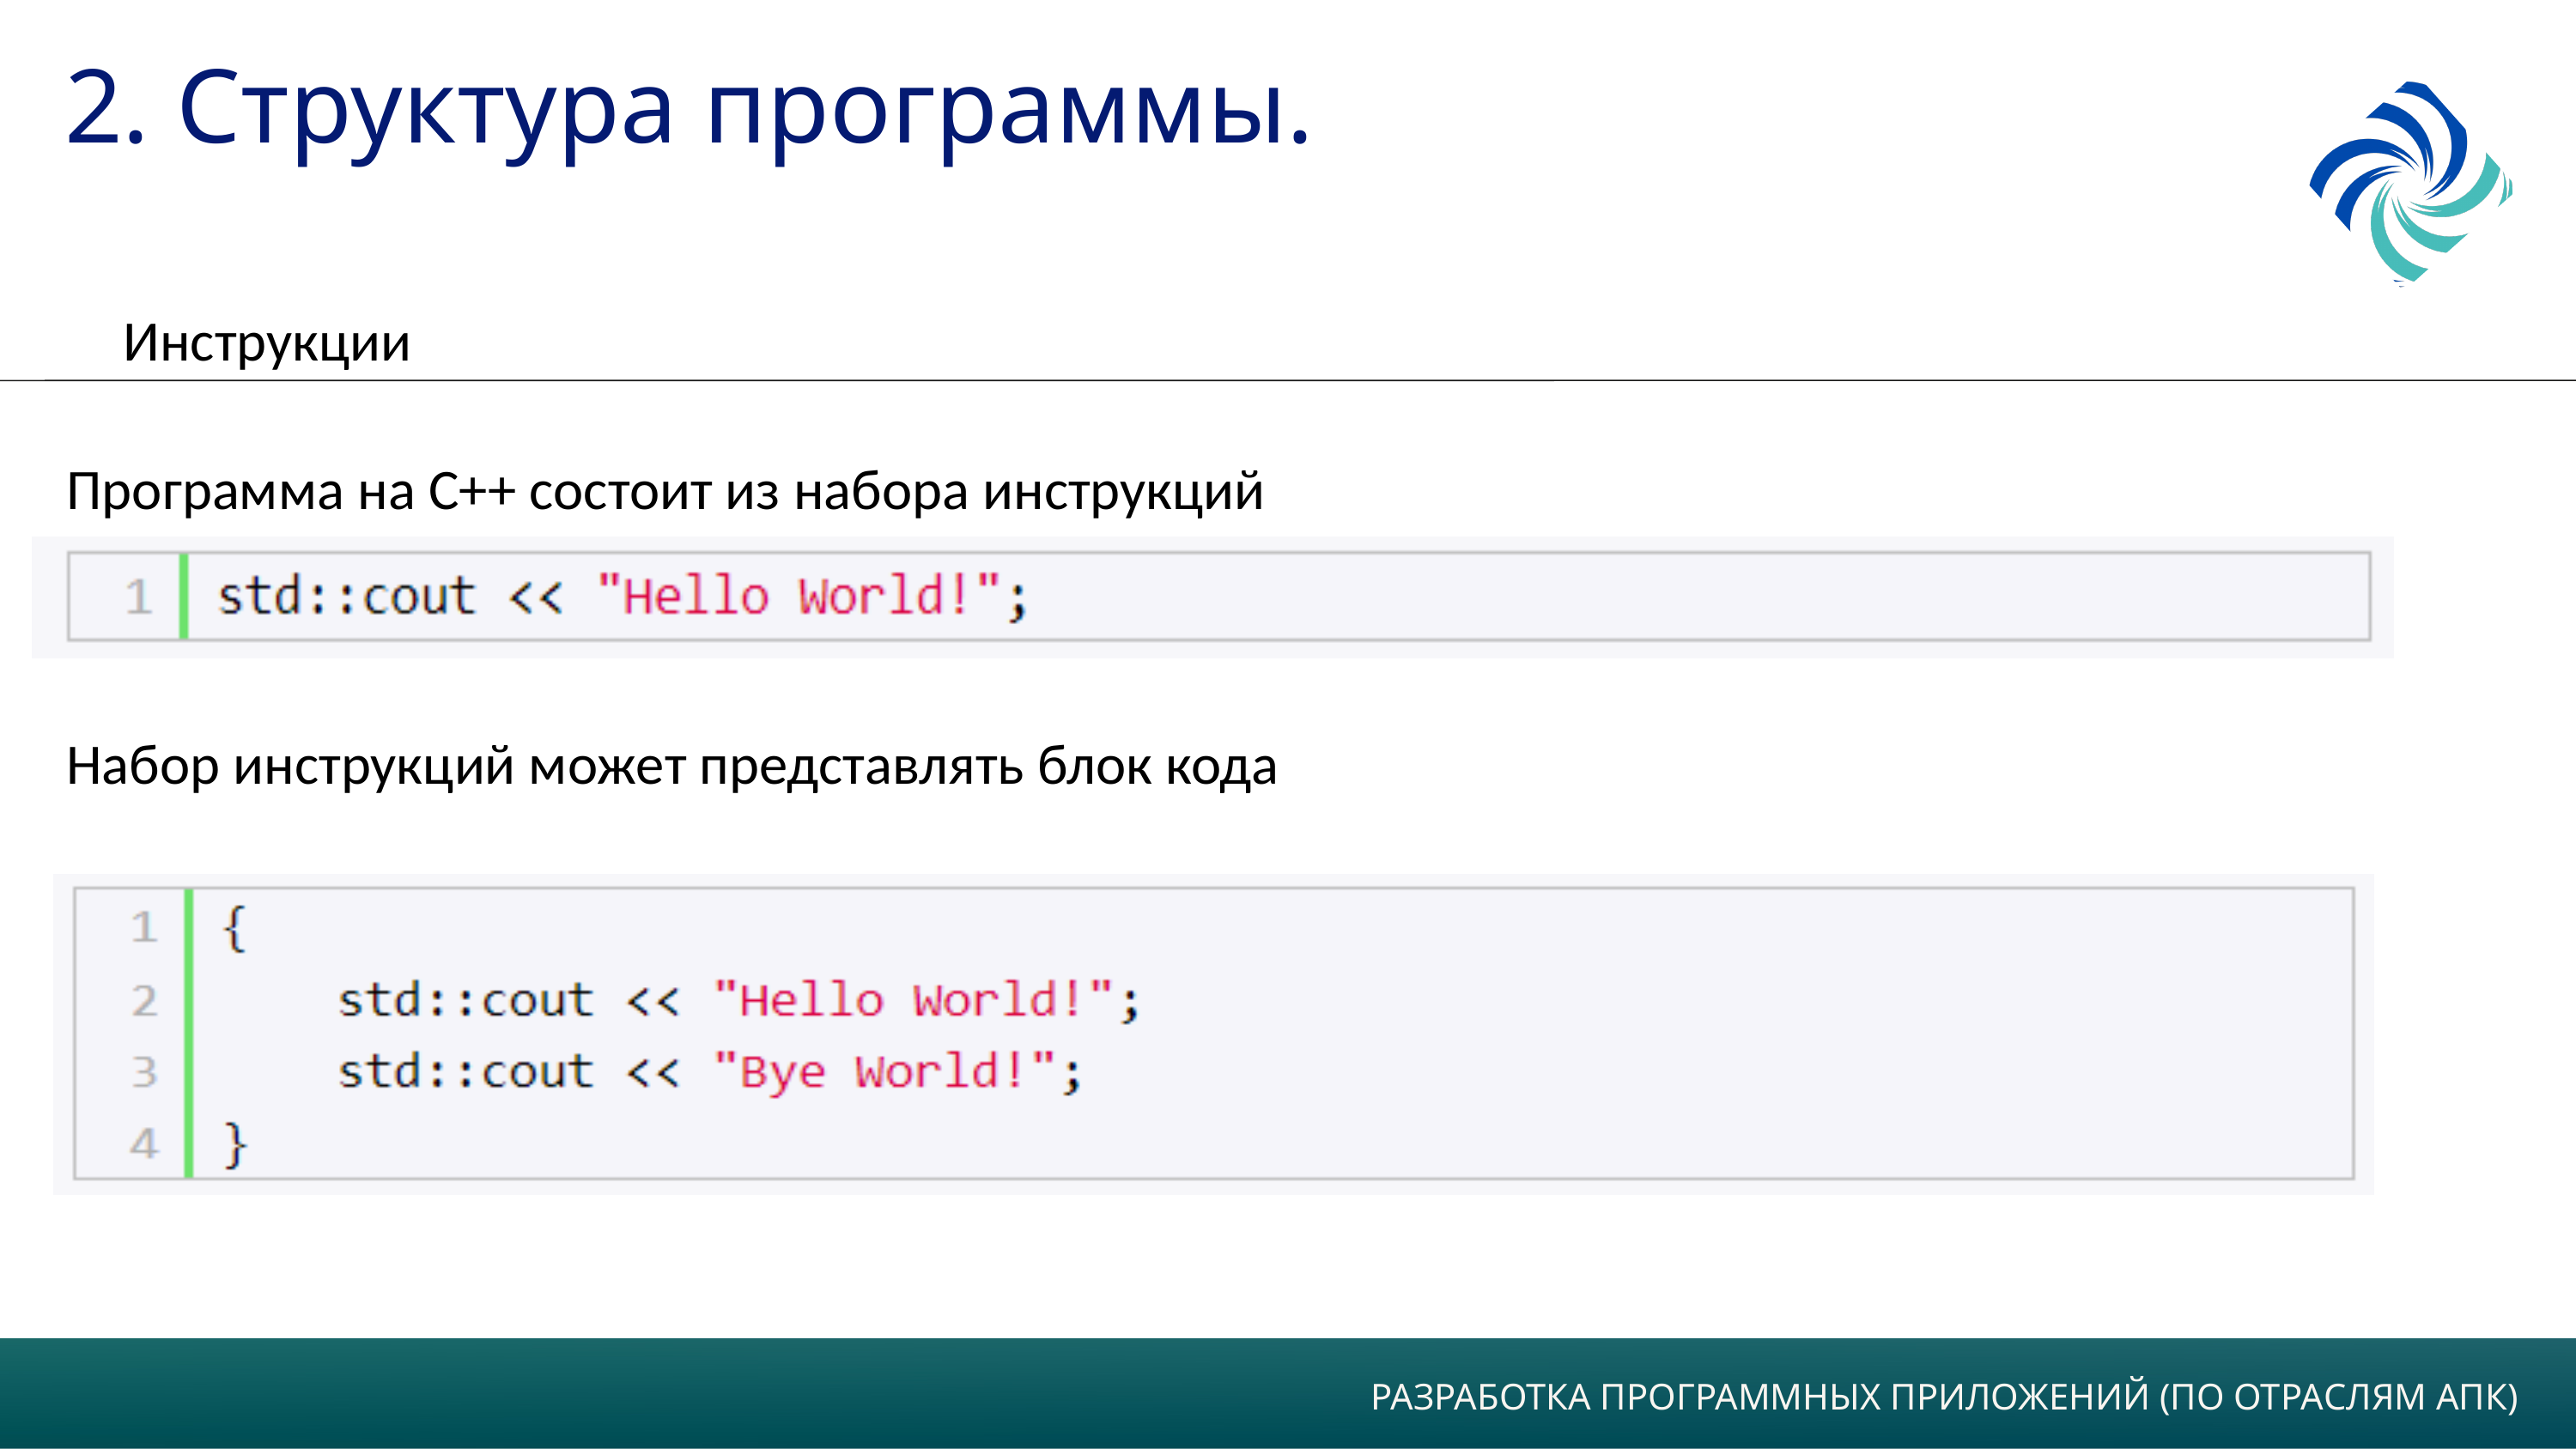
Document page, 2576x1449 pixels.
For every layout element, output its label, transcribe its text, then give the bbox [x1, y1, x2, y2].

text_box Программа на С++ состоит из набора инструкций Набор инструкций может представлять блок кода [66, 667, 1288, 796]
text_box [0, 1338, 2576, 1449]
text_box Программа на С++ состоит из набора инструкций Набор инструкций может представлять блок кода [66, 452, 1288, 537]
text_box РАЗРАБОТКА ПРОГРАММНЫХ ПРИЛОЖЕНИЙ (ПО ОТРАСЛЯМ АПК) [829, 1367, 2518, 1417]
picture [32, 537, 2394, 658]
picture [53, 874, 2374, 1196]
text_box [2300, 73, 2519, 292]
text_box 2. Структура программы. [64, 40, 2153, 163]
text_box Инструкции [123, 286, 1986, 373]
